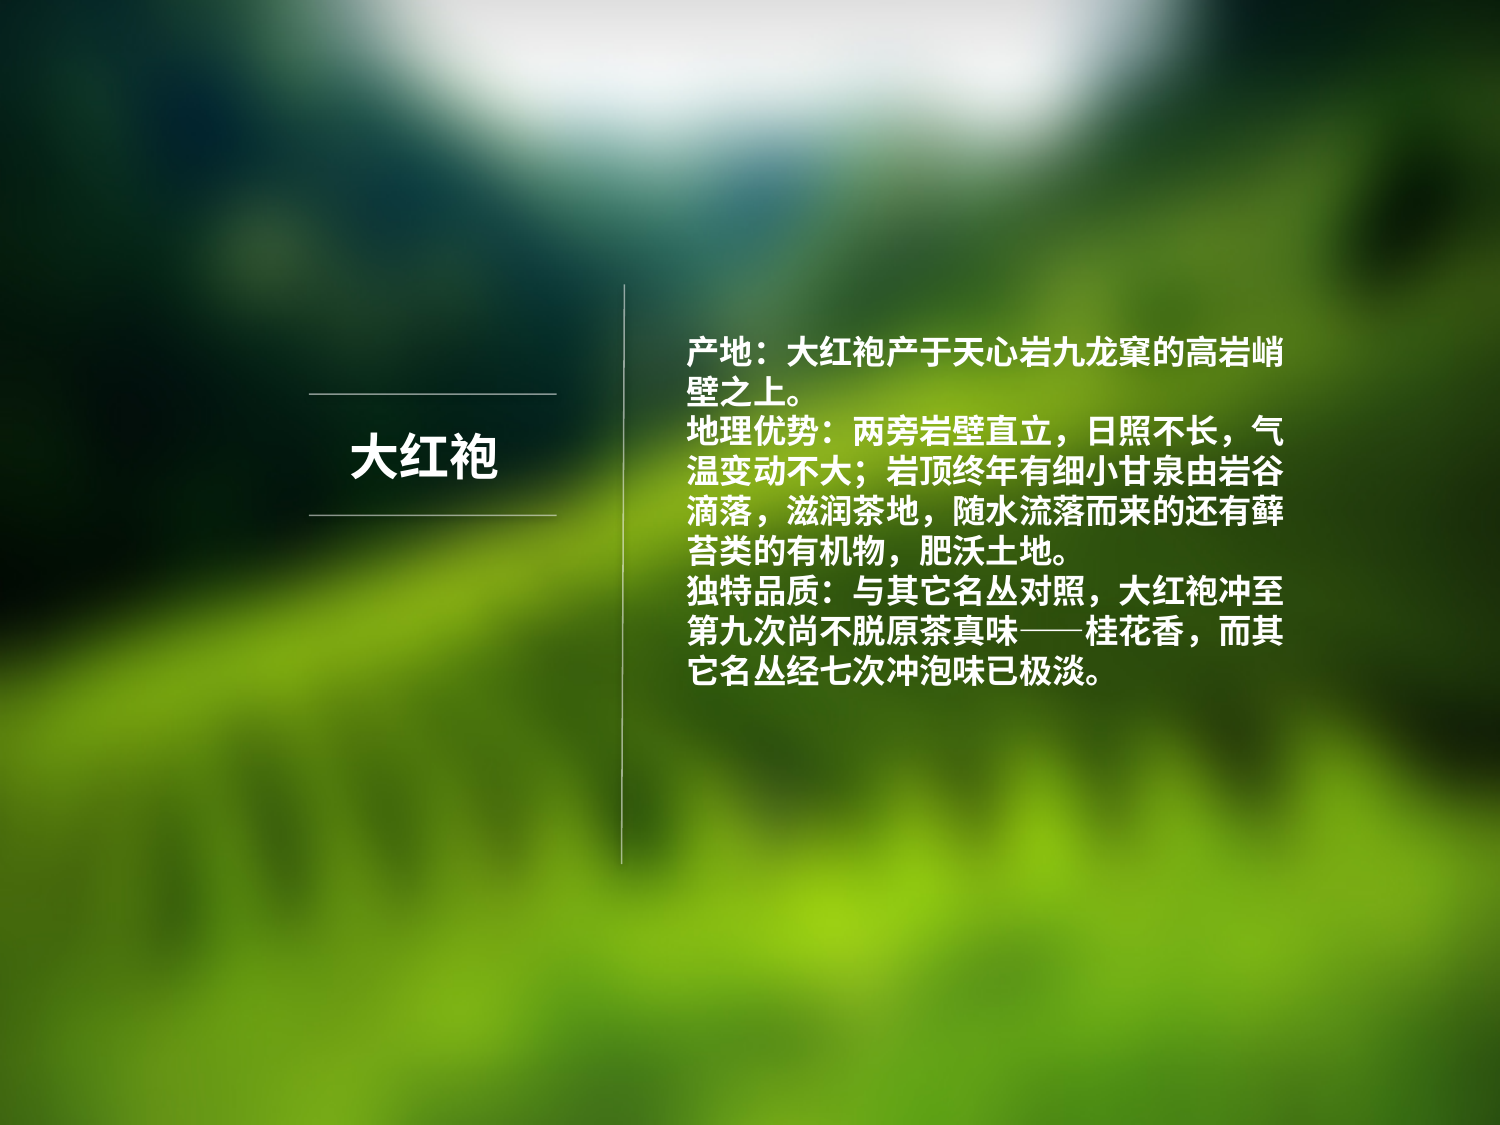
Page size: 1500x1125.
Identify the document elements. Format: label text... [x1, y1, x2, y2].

text_box 产地：大红袍产于天心岩九龙窠的高岩峭壁之上。 地理优势：两旁岩壁直立，日照不长，气温变动不大；岩顶终年有细小甘泉由岩谷滴落，滋润茶地，随水流落而来的还有藓苔类的有机物，肥沃土地。 独特品质：与其它名丛对照，大红袍冲至第九次尚不脱原茶真味——桂花香，而其它名丛经七次冲泡味已极淡。 [671, 323, 1313, 698]
picture [0, 0, 1500, 1125]
text_box 大红袍 [335, 418, 557, 494]
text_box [621, 284, 625, 865]
